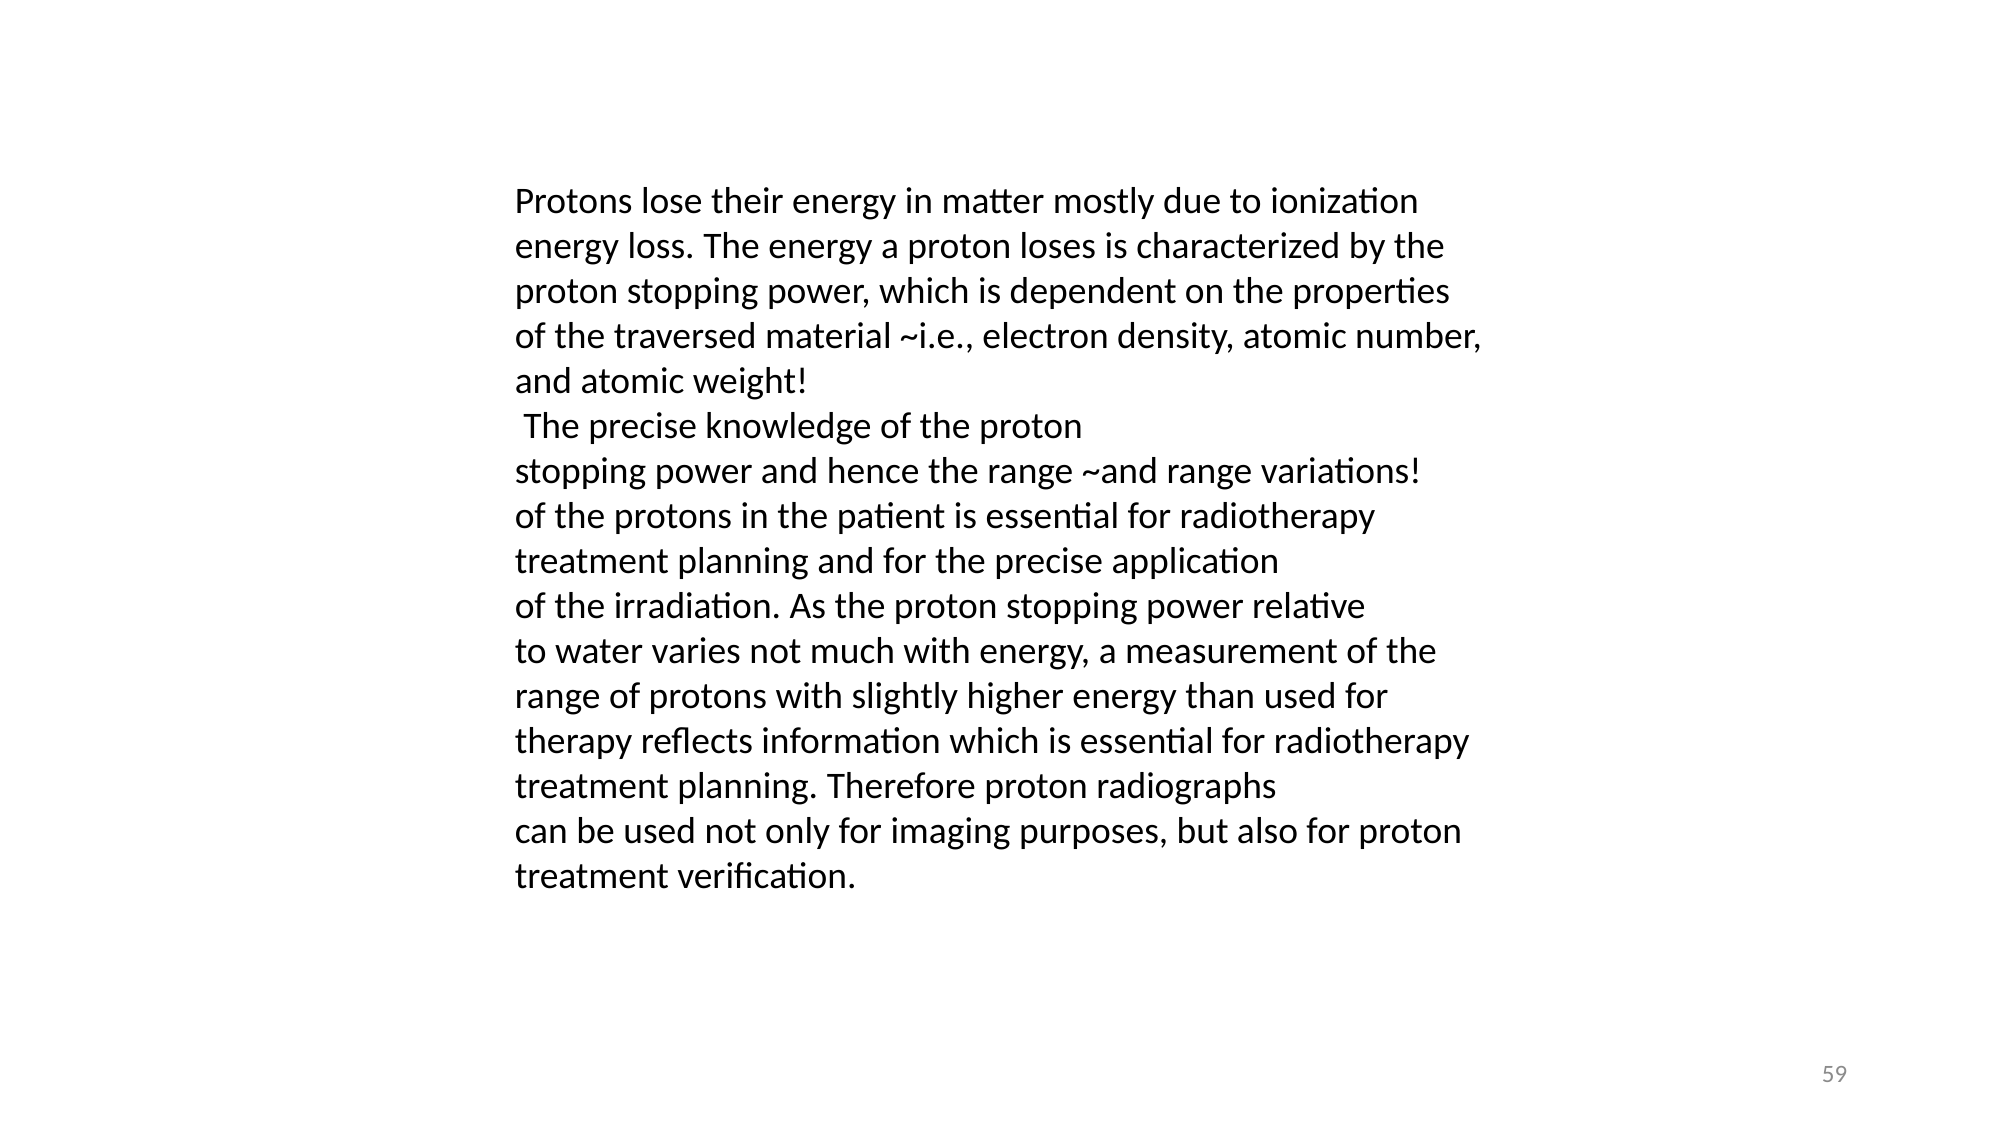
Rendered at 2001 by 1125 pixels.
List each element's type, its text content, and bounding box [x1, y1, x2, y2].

slide_number 59 [1412, 1042, 1863, 1103]
text_box Protons lose their energy in matter mostly due to ionization energy loss. The energy a proton loses is characterized by the proton stopping power, which is dependent on the properties of the traversed material ~i.e., electron density, atomic number, and atomic weight! The precise knowledge of the proton stopping power and hence the range ~and range variations! of the protons in the patient is essential for radiotherapy treatment planning and for the precise application of the irradiation. As the proton stopping power relative to water varies not much with energy, a measurement of the range of protons with slightly higher energy than used for therapy reflects information which is essential for radiotherapy treatment planning. Therefore proton radiographs can be used not only for imaging purposes, but also for proton treatment verification. [500, 168, 1500, 904]
